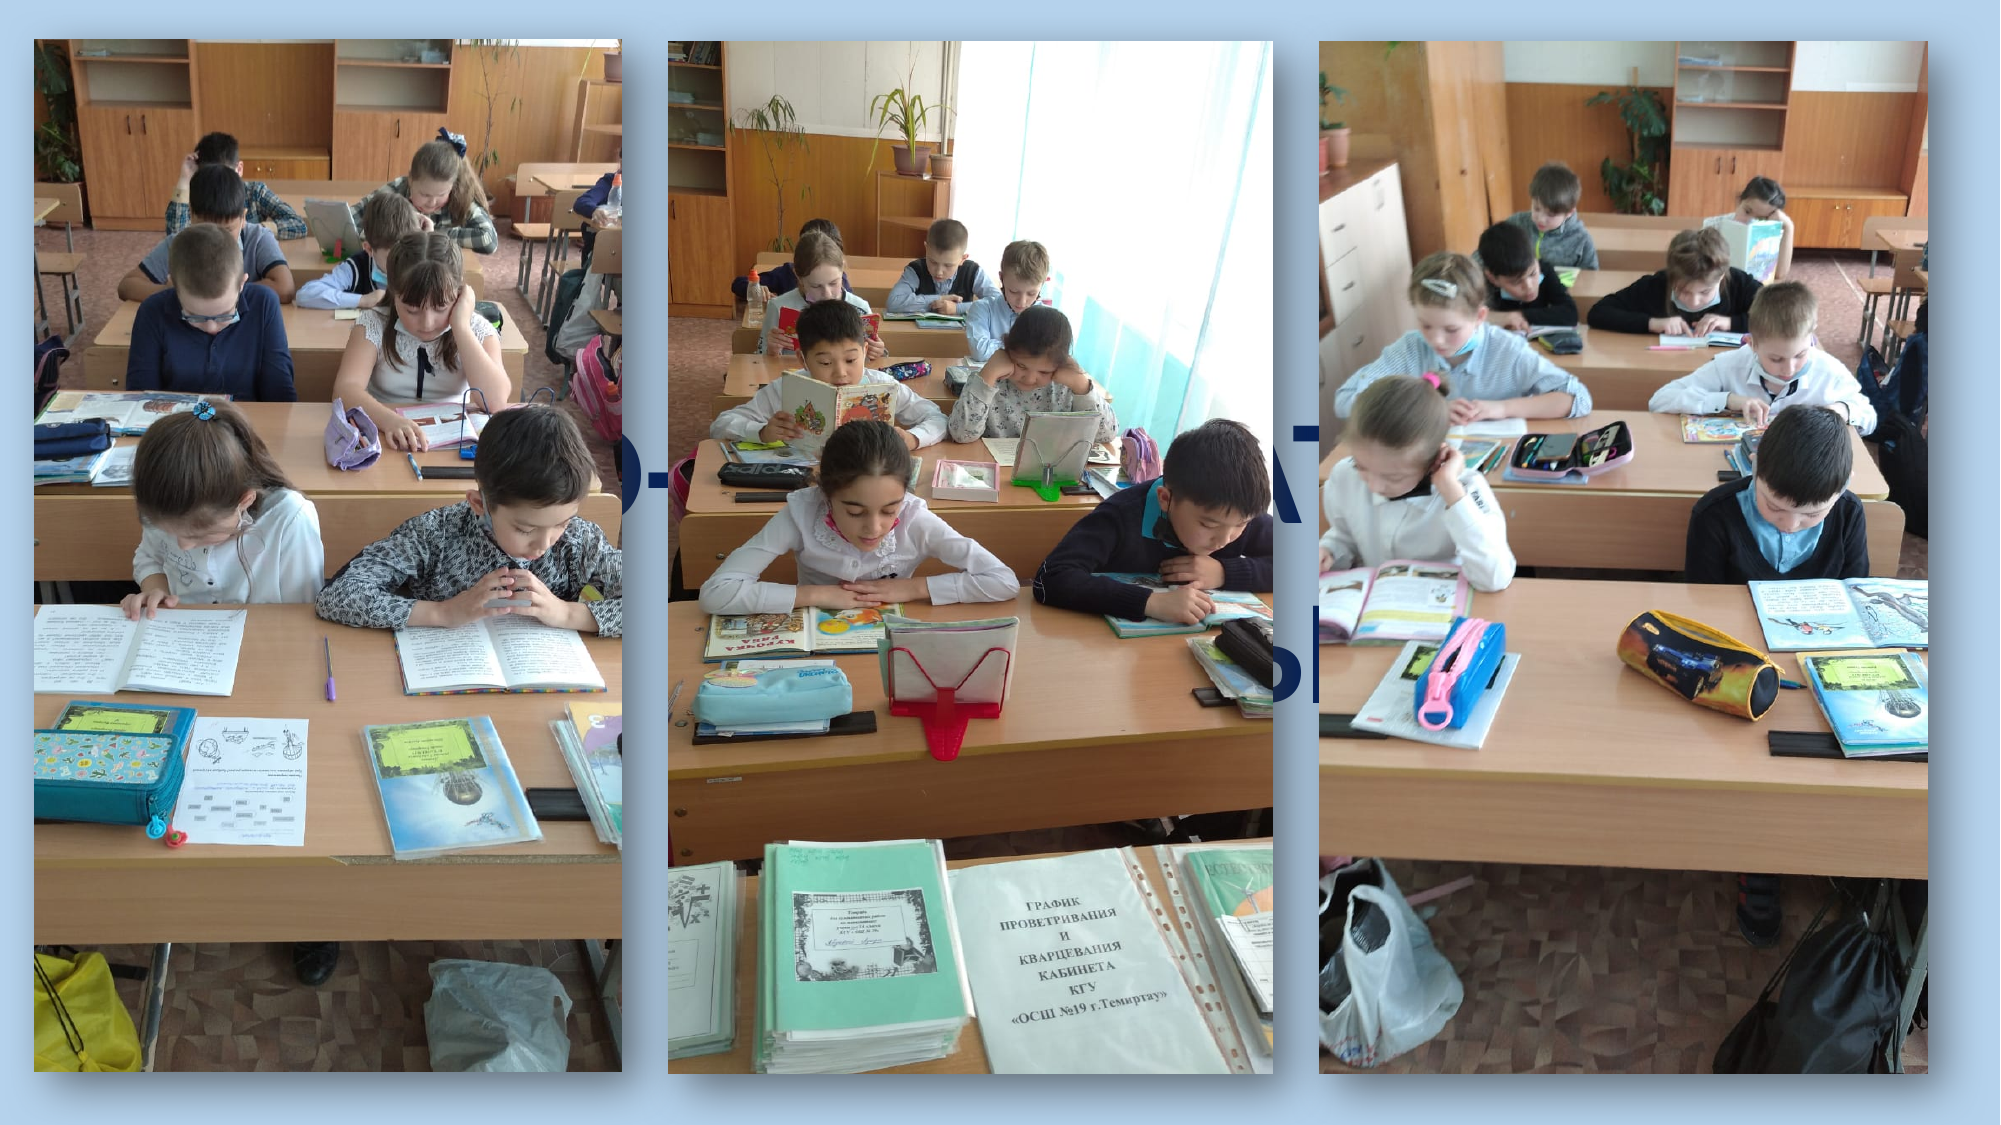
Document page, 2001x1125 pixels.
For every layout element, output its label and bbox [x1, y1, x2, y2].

picture [668, 41, 1273, 1074]
picture [34, 39, 622, 1072]
picture [1319, 41, 1928, 1074]
